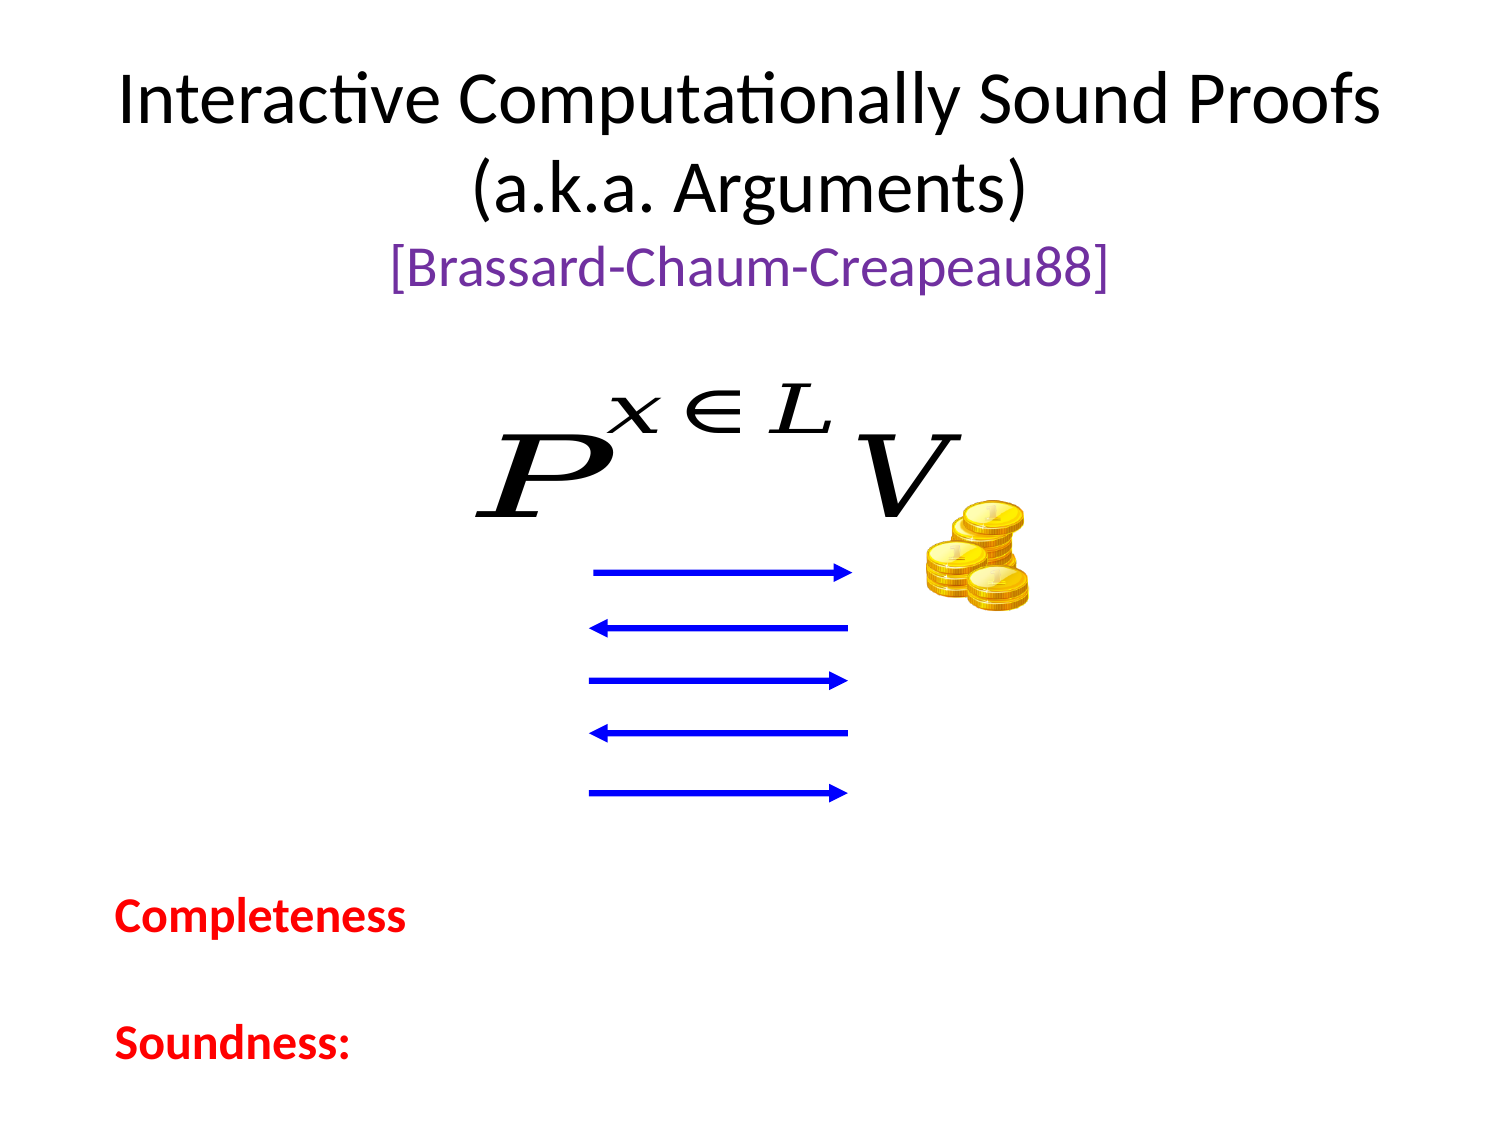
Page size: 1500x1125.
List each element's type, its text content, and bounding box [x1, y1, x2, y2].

text_box [588, 727, 848, 740]
text_box [588, 622, 848, 635]
title Interactive Computationally Sound Proofs (a.k.a. Arguments) [Brassard-Chaum-Creapeau88] [19, 40, 1482, 306]
picture [910, 486, 1043, 621]
text_box [588, 674, 848, 687]
text_box [593, 566, 853, 579]
text_box [588, 786, 848, 800]
